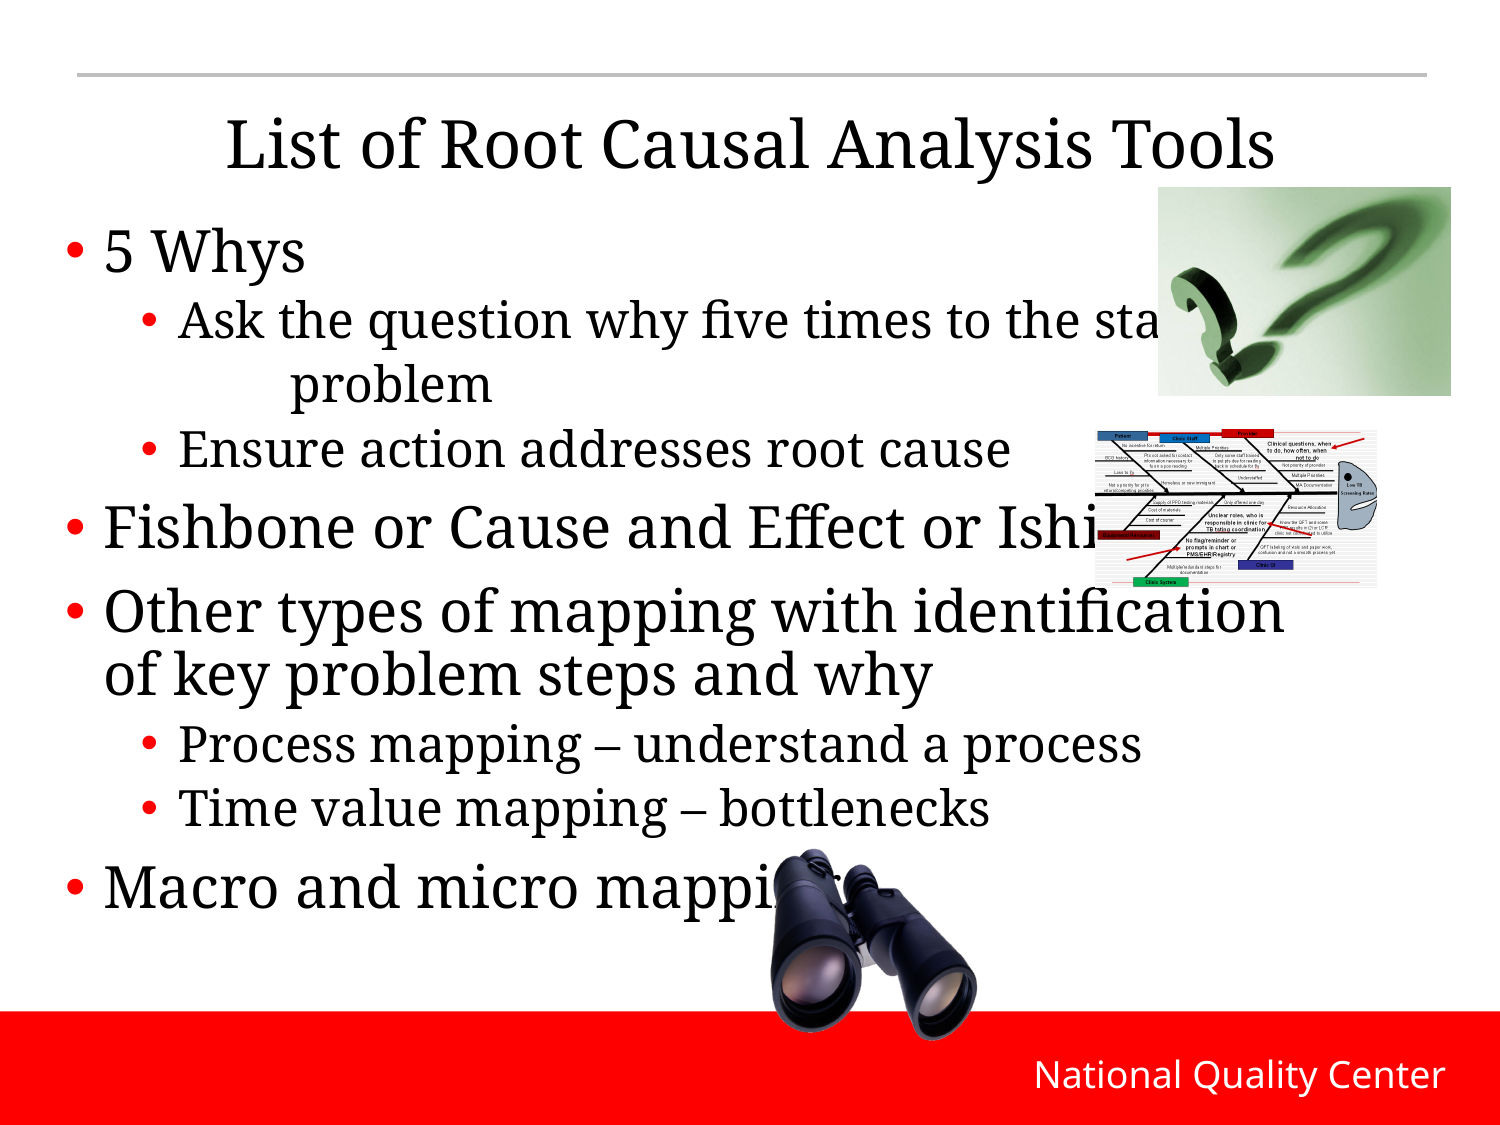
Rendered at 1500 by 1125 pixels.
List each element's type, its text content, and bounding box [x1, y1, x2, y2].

picture [1158, 187, 1451, 396]
picture [1095, 429, 1377, 588]
picture [769, 846, 978, 1044]
title List of Root Causal Analysis Tools [76, 90, 1427, 204]
list 5 Whys Ask the question why five times to the stated problem Ensure action addresses root cause Fishbone or Cause and Effect or Ishikawa Other types of mapping with identification of key problem steps and why Process mapping – understand a process Time value mapping – bottlenecks Macro and micro mapping [50, 214, 1345, 929]
